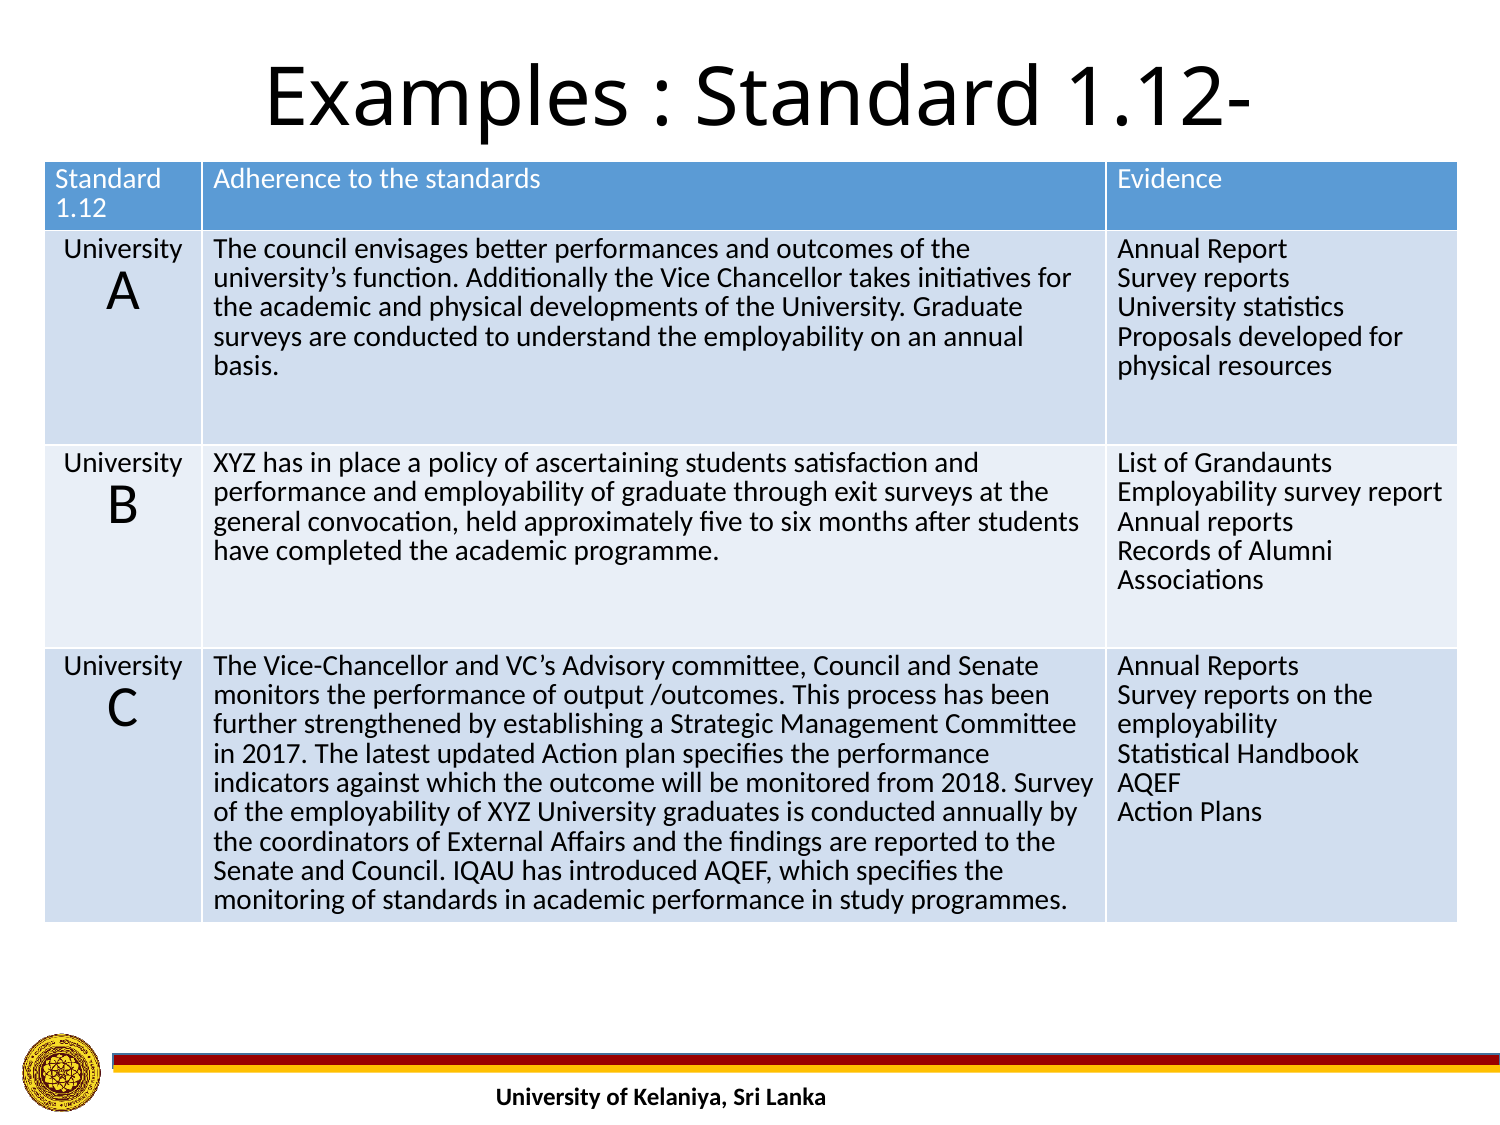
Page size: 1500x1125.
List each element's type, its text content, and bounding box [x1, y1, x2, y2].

table_cell Annual Reports Survey reports on the employability Statistical Handbook AQEF Action Plans [1107, 649, 1457, 922]
table_cell Annual Report Survey reports University statistics Proposals developed for physical resources [1107, 231, 1457, 444]
table_cell The Vice-Chancellor and VC’s Advisory committee, Council and Senate monitors the performance of output /outcomes. This process has been further strengthened by establishing a Strategic Management Committee in 2017. The latest updated Action plan specifies the performance indicators against which the outcome will be monitored from 2018. Survey of the employability of XYZ University graduates is conducted annually by the coordinators of External Affairs and the findings are reported to the Senate and Council. IQAU has introduced AQEF, which specifies the monitoring of standards in academic performance in study programmes. [203, 649, 1105, 922]
picture [18, 1031, 104, 1114]
table_cell University C [45, 649, 201, 922]
table_header Adherence to the standards [203, 162, 1105, 230]
table_cell University B [45, 446, 201, 647]
table_cell List of Grandaunts Employability survey report Annual reports Records of Alumni Associations [1107, 446, 1457, 647]
table_header Evidence [1107, 162, 1457, 230]
table_cell University A [45, 231, 201, 444]
table_header Standard 1.12 [45, 162, 201, 230]
title Examples : Standard 1.12- [248, 37, 1281, 160]
table_cell The council envisages better performances and outcomes of the university’s function. Additionally the Vice Chancellor takes initiatives for the academic and physical developments of the University. Graduate surveys are conducted to understand the employability on an annual basis. [203, 231, 1105, 444]
table_cell XYZ has in place a policy of ascertaining students satisfaction and performance and employability of graduate through exit surveys at the general convocation, held approximately five to six months after students have completed the academic programme. [203, 446, 1105, 647]
